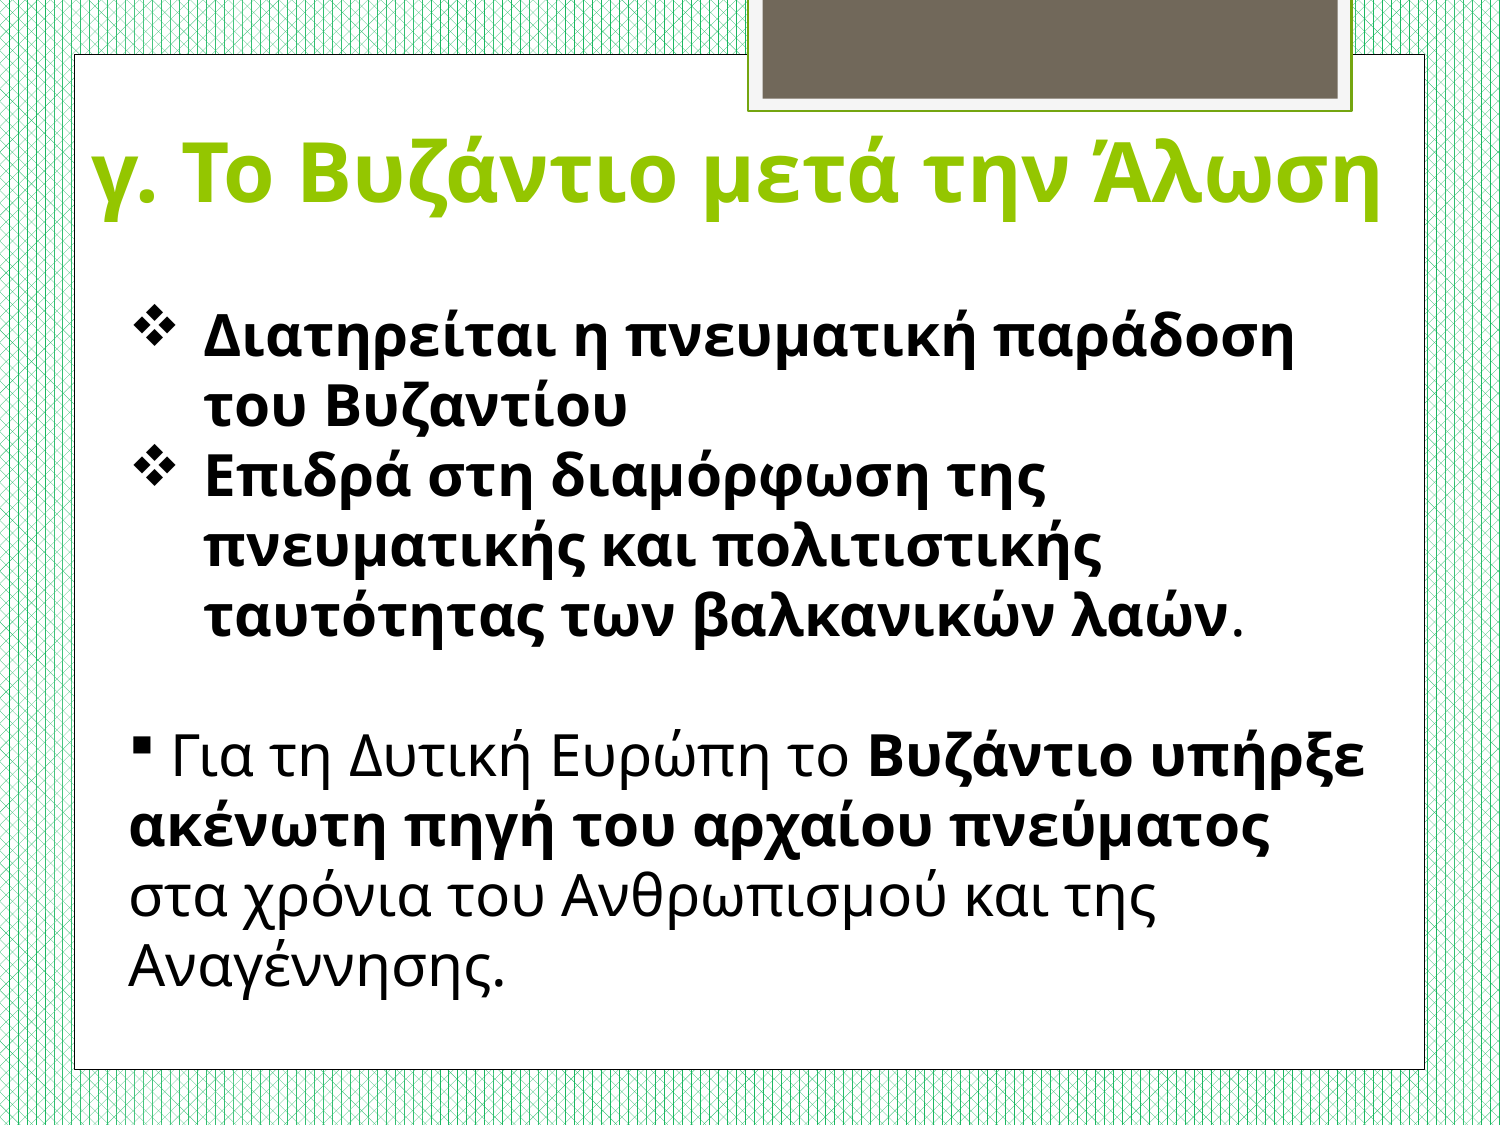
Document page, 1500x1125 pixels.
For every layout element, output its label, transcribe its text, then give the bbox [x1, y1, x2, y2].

text_box Διατηρείται η πνευματική παράδοση του Βυζαντίου Επιδρά στη διαμόρφωση της πνευματικής και πολιτιστικής ταυτότητας των βαλκανικών λαών. Για τη Δυτική Ευρώπη το Βυζάντιο υπήρξε ακένωτη πηγή του αρχαίου πνεύματος στα χρόνια του Ανθρωπισμού και της Αναγέννησης. [113, 290, 1390, 1006]
title γ. Το Βυζάντιο μετά την Άλωση [76, 86, 1427, 227]
